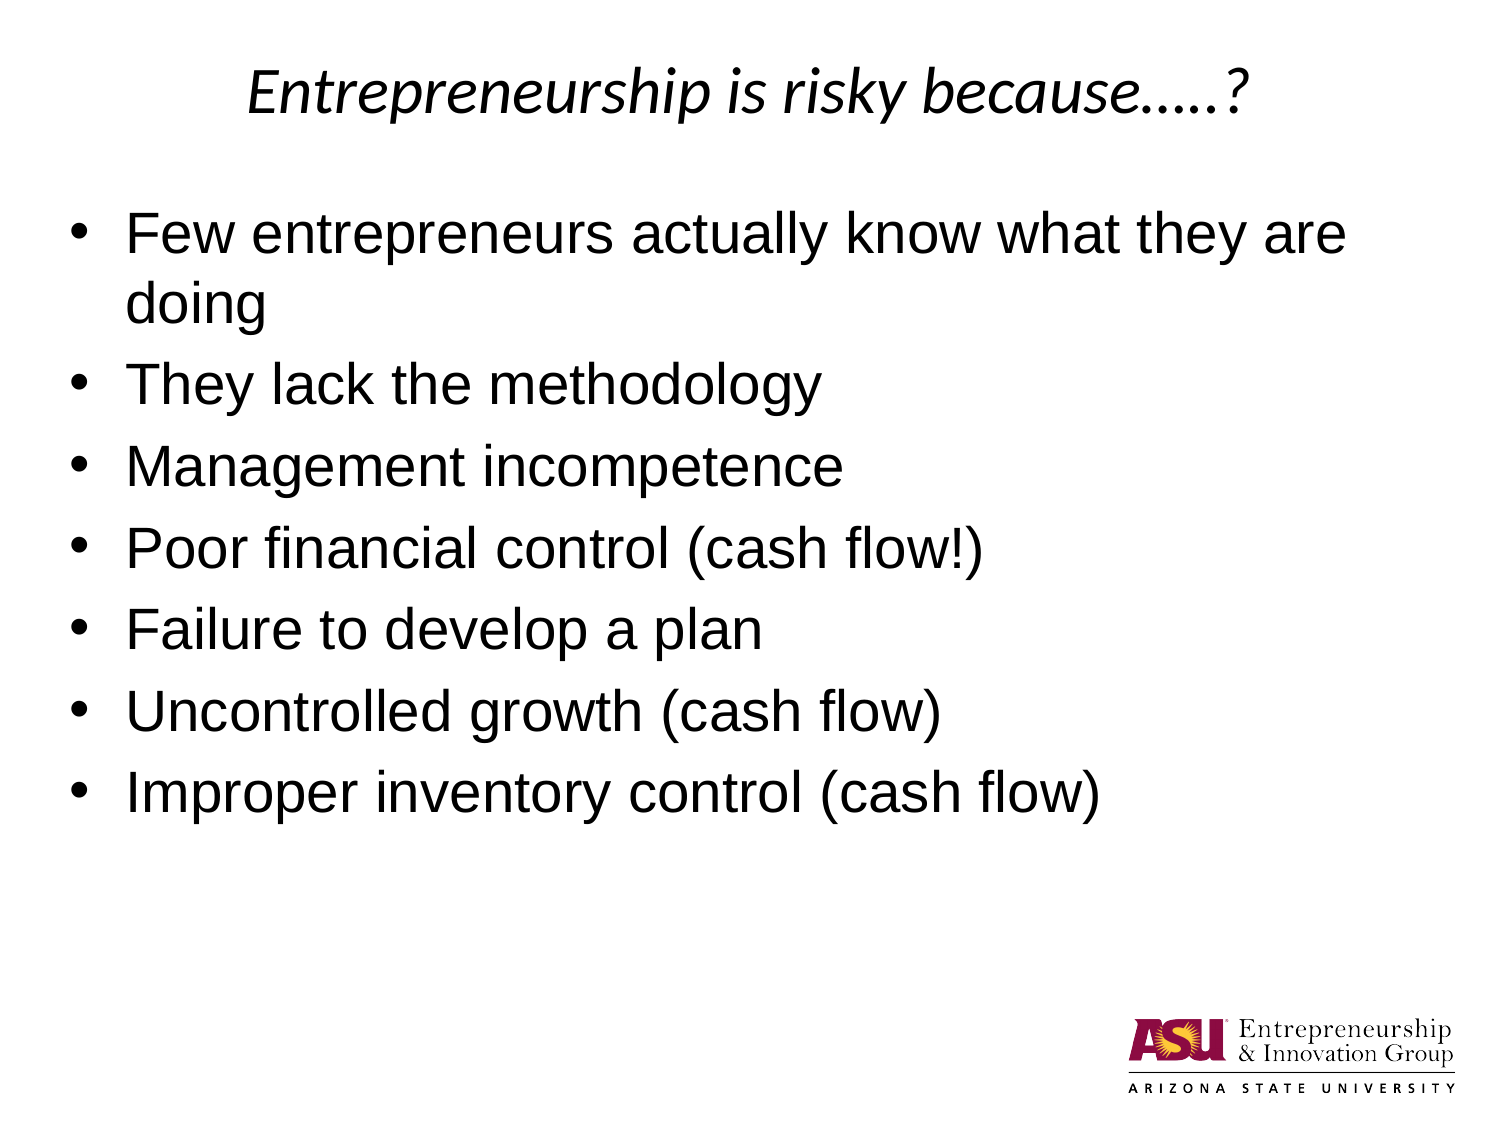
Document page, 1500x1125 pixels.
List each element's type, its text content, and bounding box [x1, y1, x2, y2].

title Entrepreneurship is risky because…..? [112, 41, 1388, 132]
list Few entrepreneurs actually know what they are doing They lack the methodology Management incompetence Poor financial control (cash flow!) Failure to develop a plan Uncontrolled growth (cash flow) Improper inventory control (cash flow) [54, 187, 1443, 990]
picture [1110, 1011, 1473, 1105]
